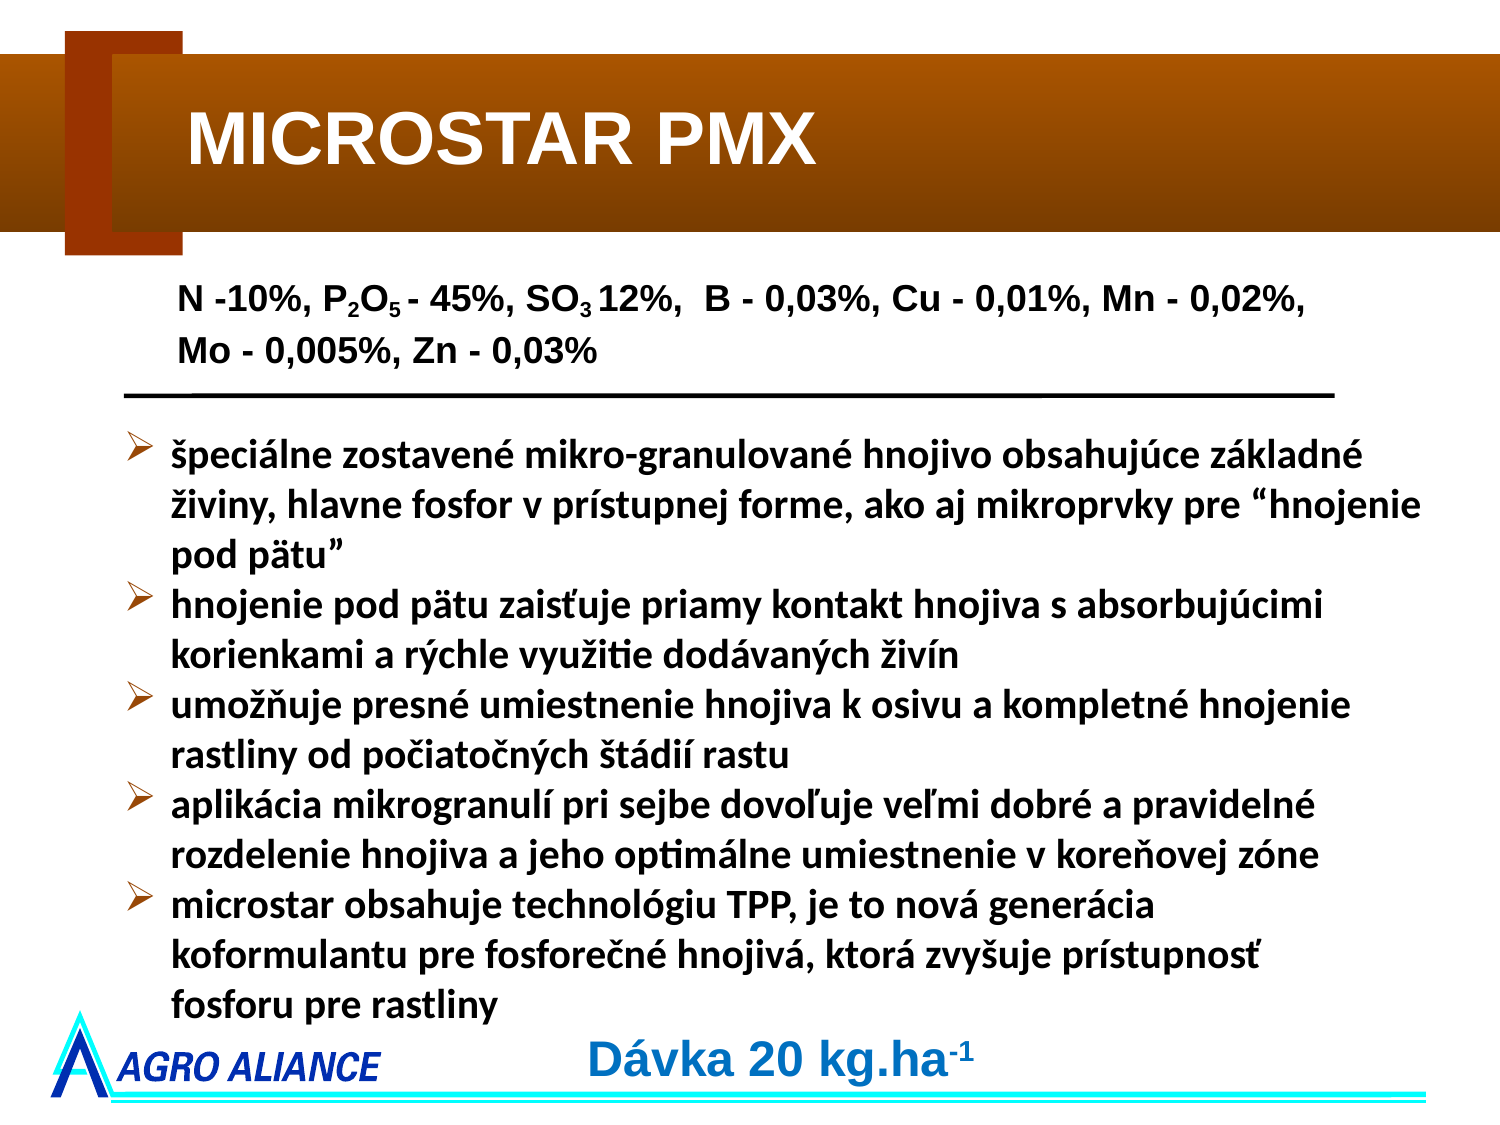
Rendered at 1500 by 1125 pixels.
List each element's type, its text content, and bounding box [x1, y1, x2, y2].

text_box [41, 999, 1500, 1125]
text_box N -10%, P2O5 - 45%, SO3 12%, B - 0,03%, Cu - 0,01%, Mn - 0,02%, Mo - 0,005%, Zn - 0,03% [162, 264, 1335, 379]
text_box špeciálne zostavené mikro-granulované hnojivo obsahujúce základné živiny, hlavne fosfor v prístupnej forme, ako aj mikroprvky pre “hnojenie pod pätu” hnojenie pod pätu zaisťuje priamy kontakt hnojiva s absorbujúcimi korienkami a rýchle využitie dodávaných živín umožňuje presné umiestnenie hnojiva k osivu a kompletné hnojenie rastliny od počiatočných štádií rastu aplikácia mikrogranulí pri sejbe dovoľuje veľmi dobré a pravidelné rozdelenie hnojiva a jeho optimálne umiestnenie v koreňovej zóne microstar obsahuje technológiu TPP, je to nová generácia koformulantu pre fosforečné hnojivá, ktorá zvyšuje prístupnosť fosforu pre rastliny Dávka 20 kg.ha-1 [108, 419, 1468, 997]
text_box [0, 30, 1500, 256]
